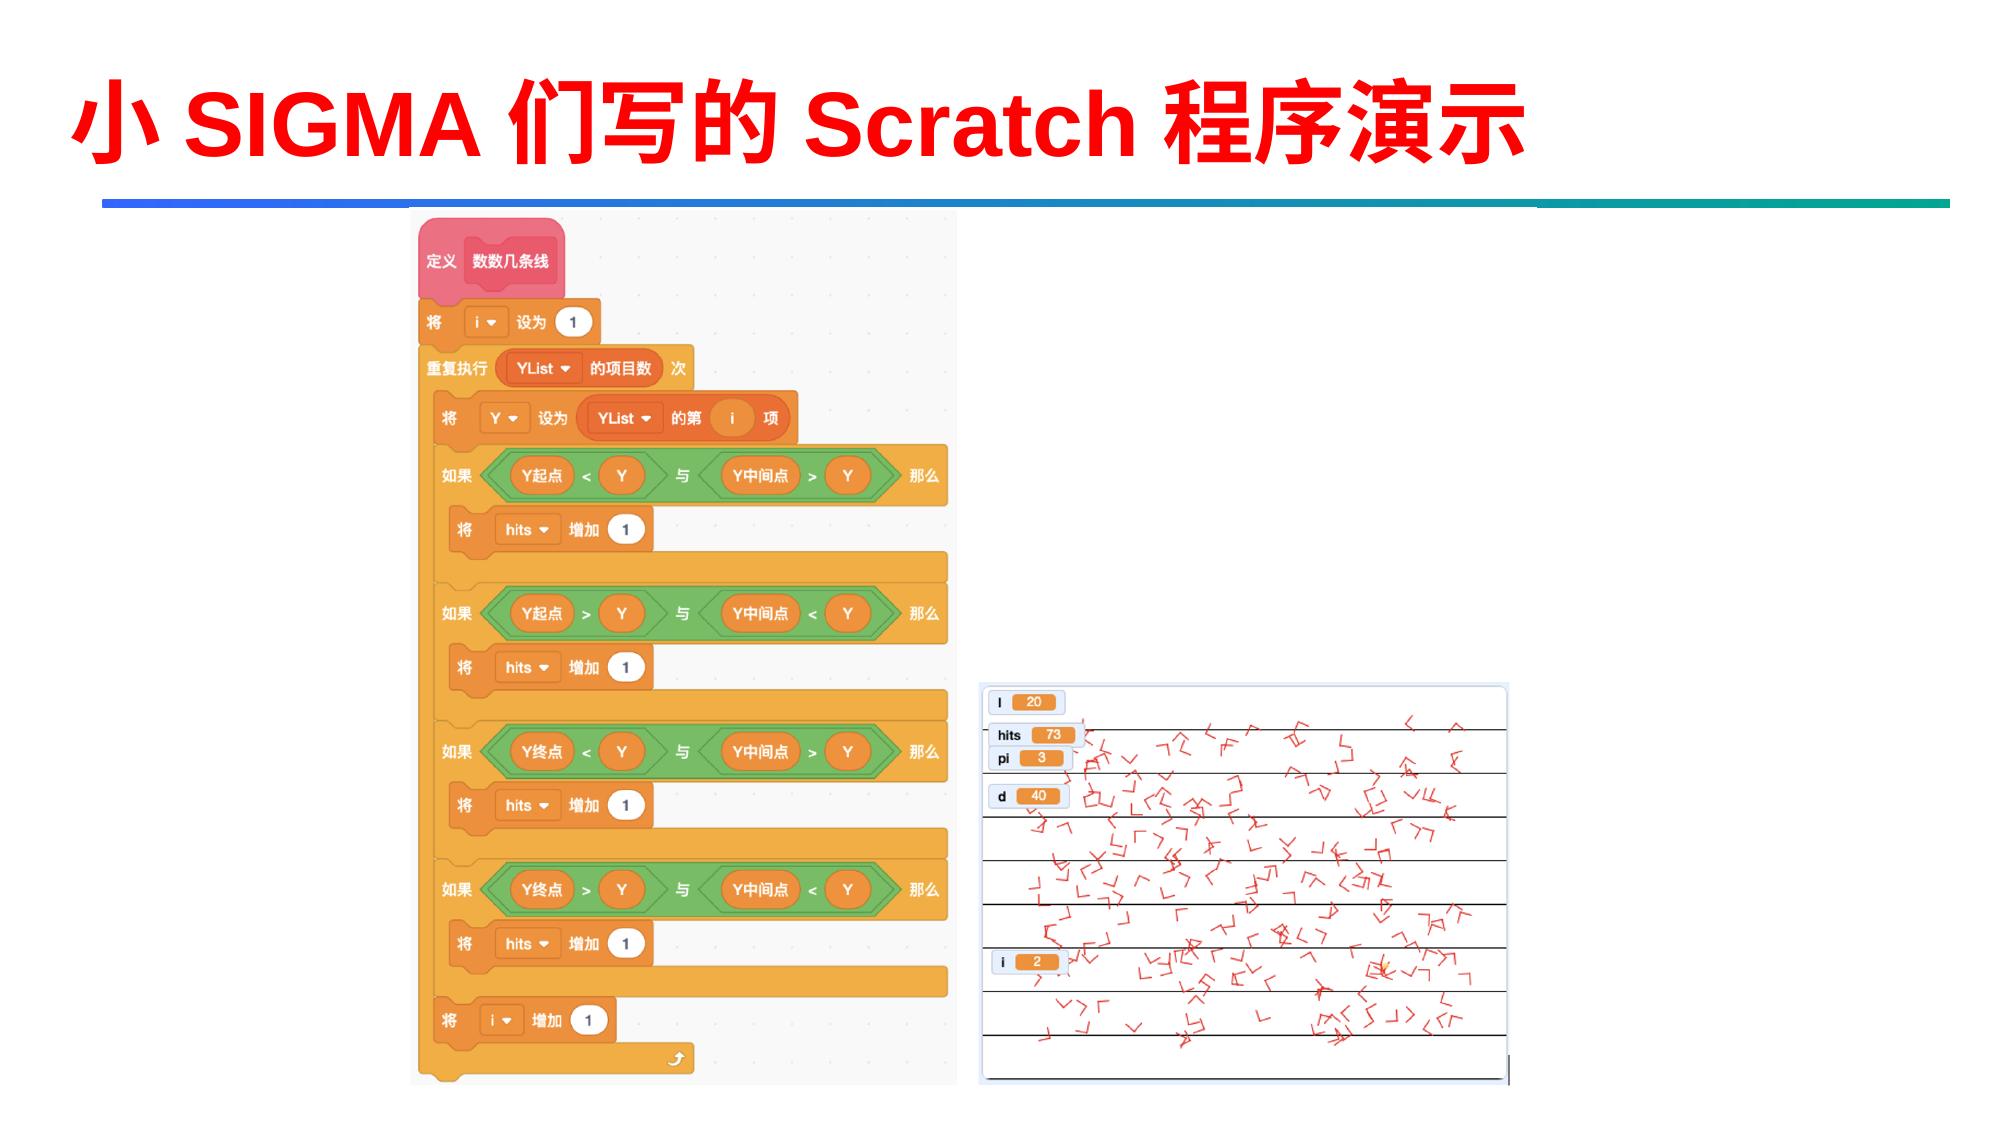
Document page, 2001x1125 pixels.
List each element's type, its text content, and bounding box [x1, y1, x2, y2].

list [409, 207, 1538, 1095]
title 小SIGMA们写的Scratch程序演示 [54, 31, 1946, 209]
